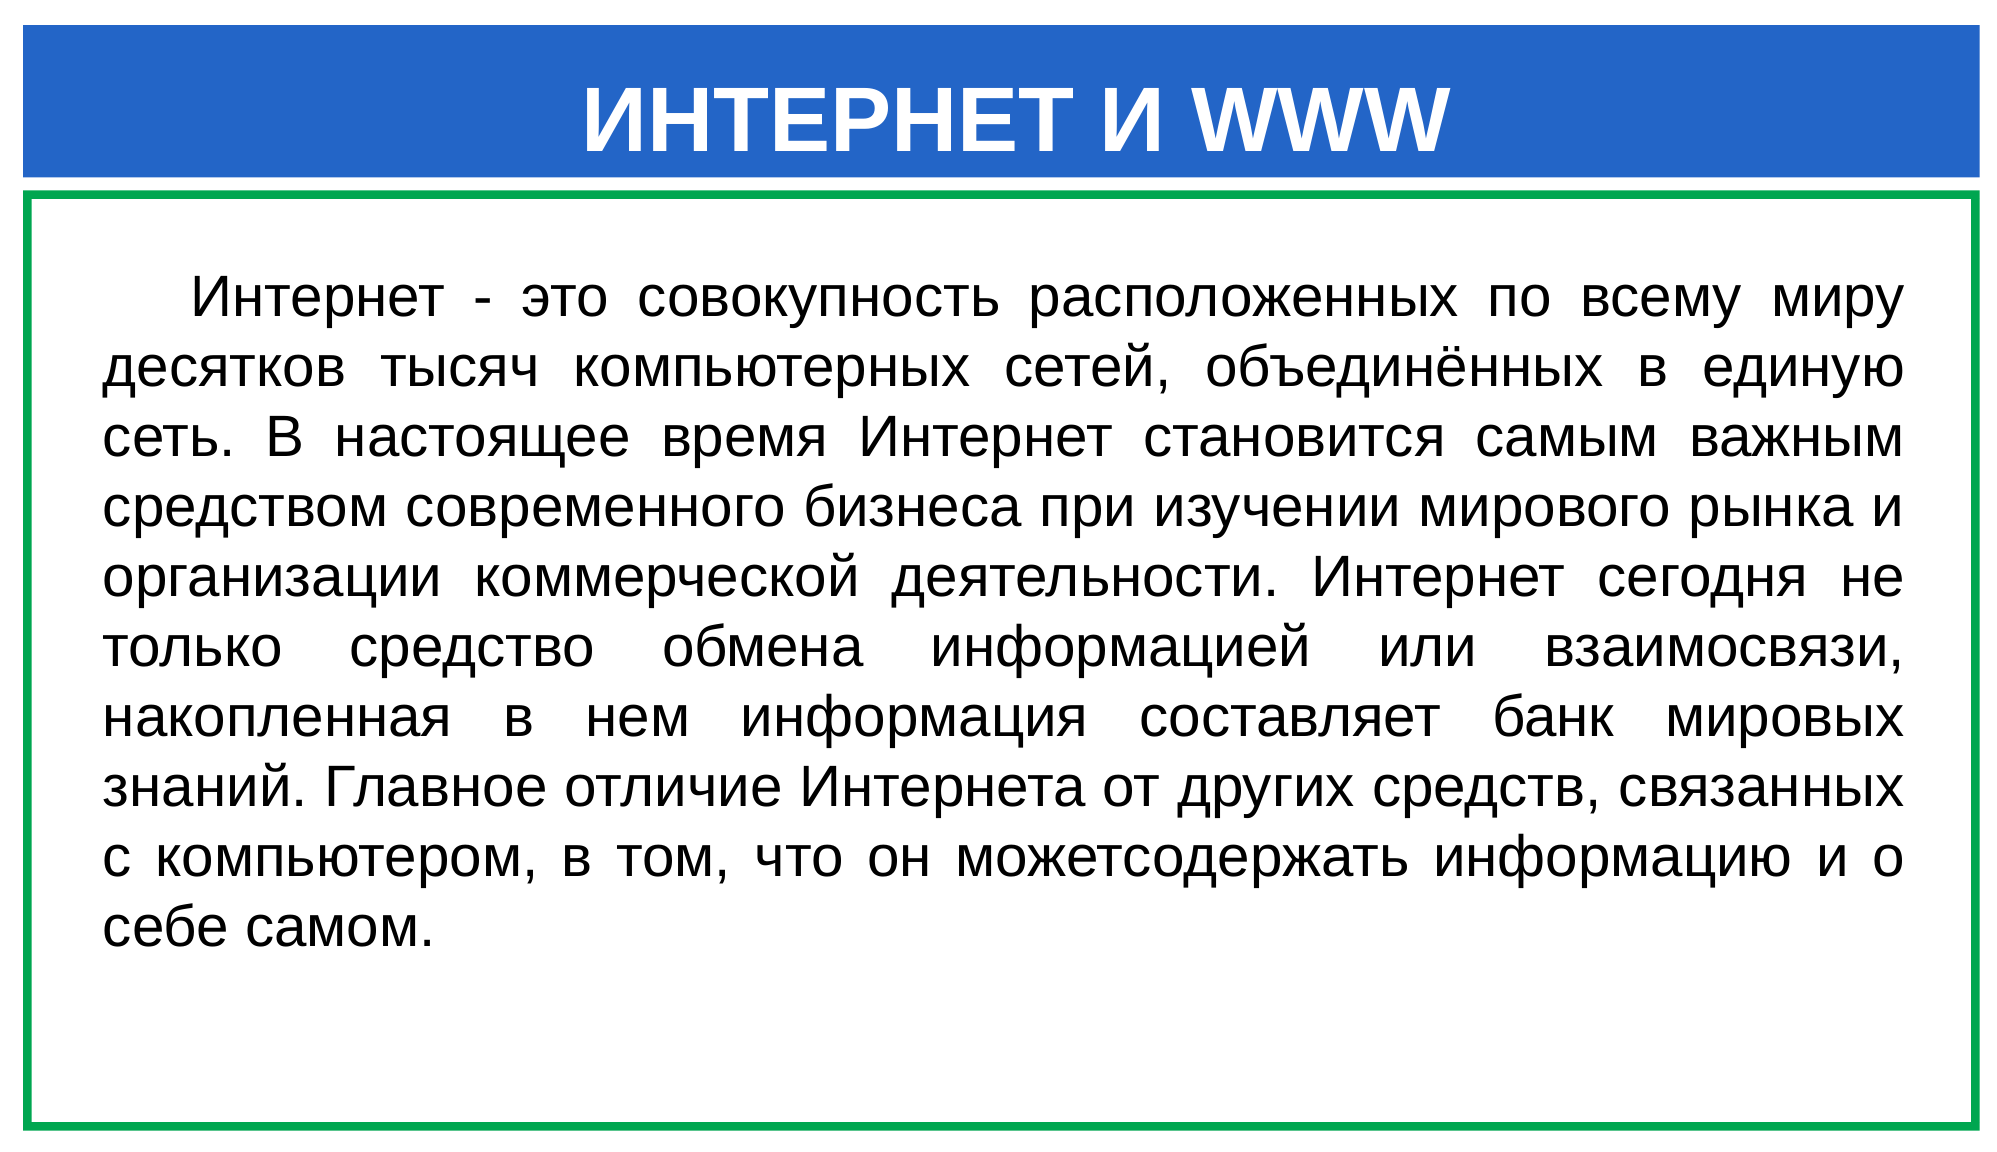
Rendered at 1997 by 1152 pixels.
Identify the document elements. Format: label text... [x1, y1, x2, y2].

text_box Интернет - это совокупность расположенных по всему миру десятков тысяч компьютерных сетей, объединённых в единую сеть. В настоящее время Интернет становится самым важным средством современного бизнеса при изучении мирового рынка и организации коммерческой деятельности. Интернет сегодня не только средство обмена информацией или взаимосвязи, накопленная в нем информация составляет банк мировых знаний. Главное отличие Интернета от других средств, связанных с компьютером, в том, что он можетсодержать информацию и о себе самом. [84, 249, 1924, 967]
text_box ИНТЕРНЕТ И WWW [37, 60, 1997, 143]
